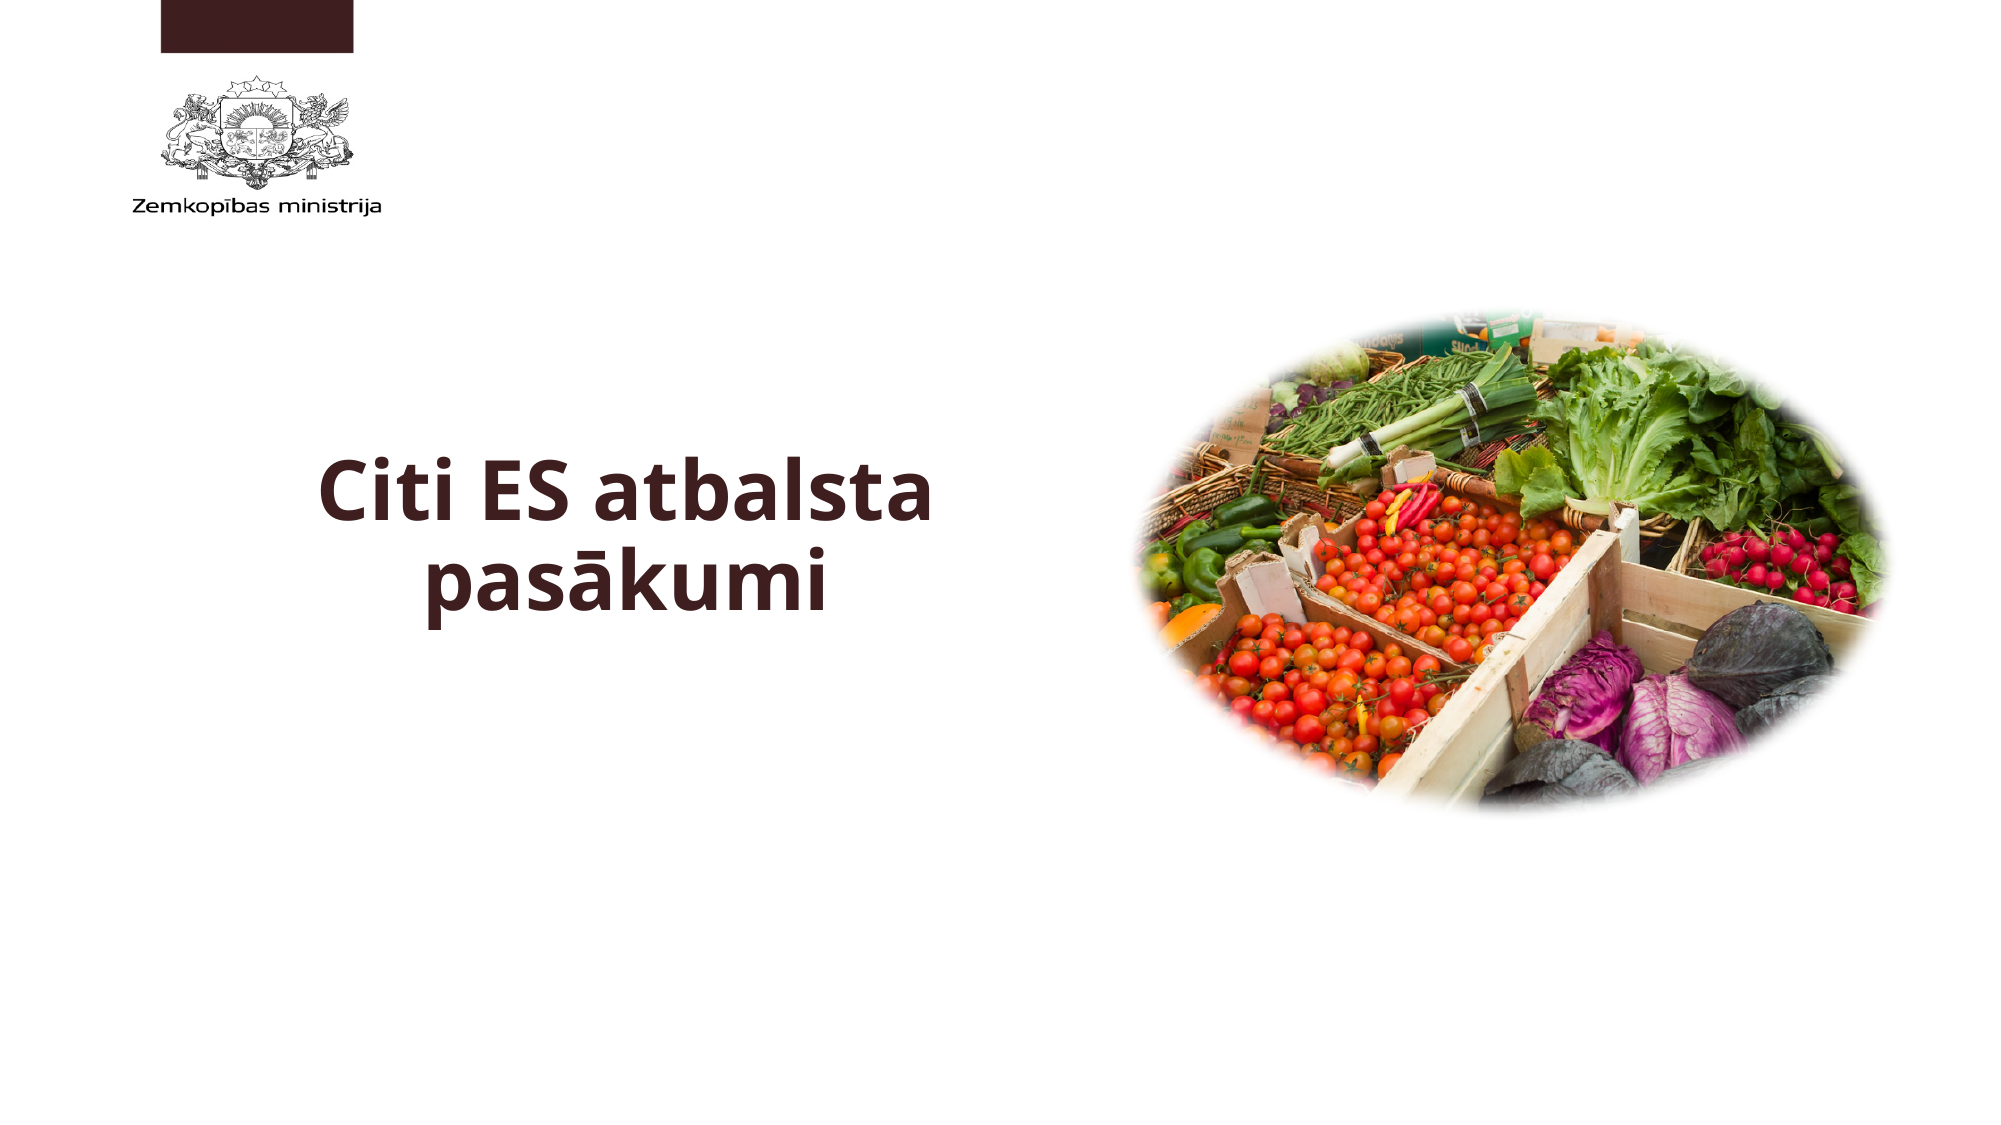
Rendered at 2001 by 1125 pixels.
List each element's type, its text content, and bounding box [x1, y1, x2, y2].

title Citi ES atbalsta pasākumi [101, 440, 1124, 543]
picture [64, 0, 450, 321]
picture [1124, 304, 1899, 821]
